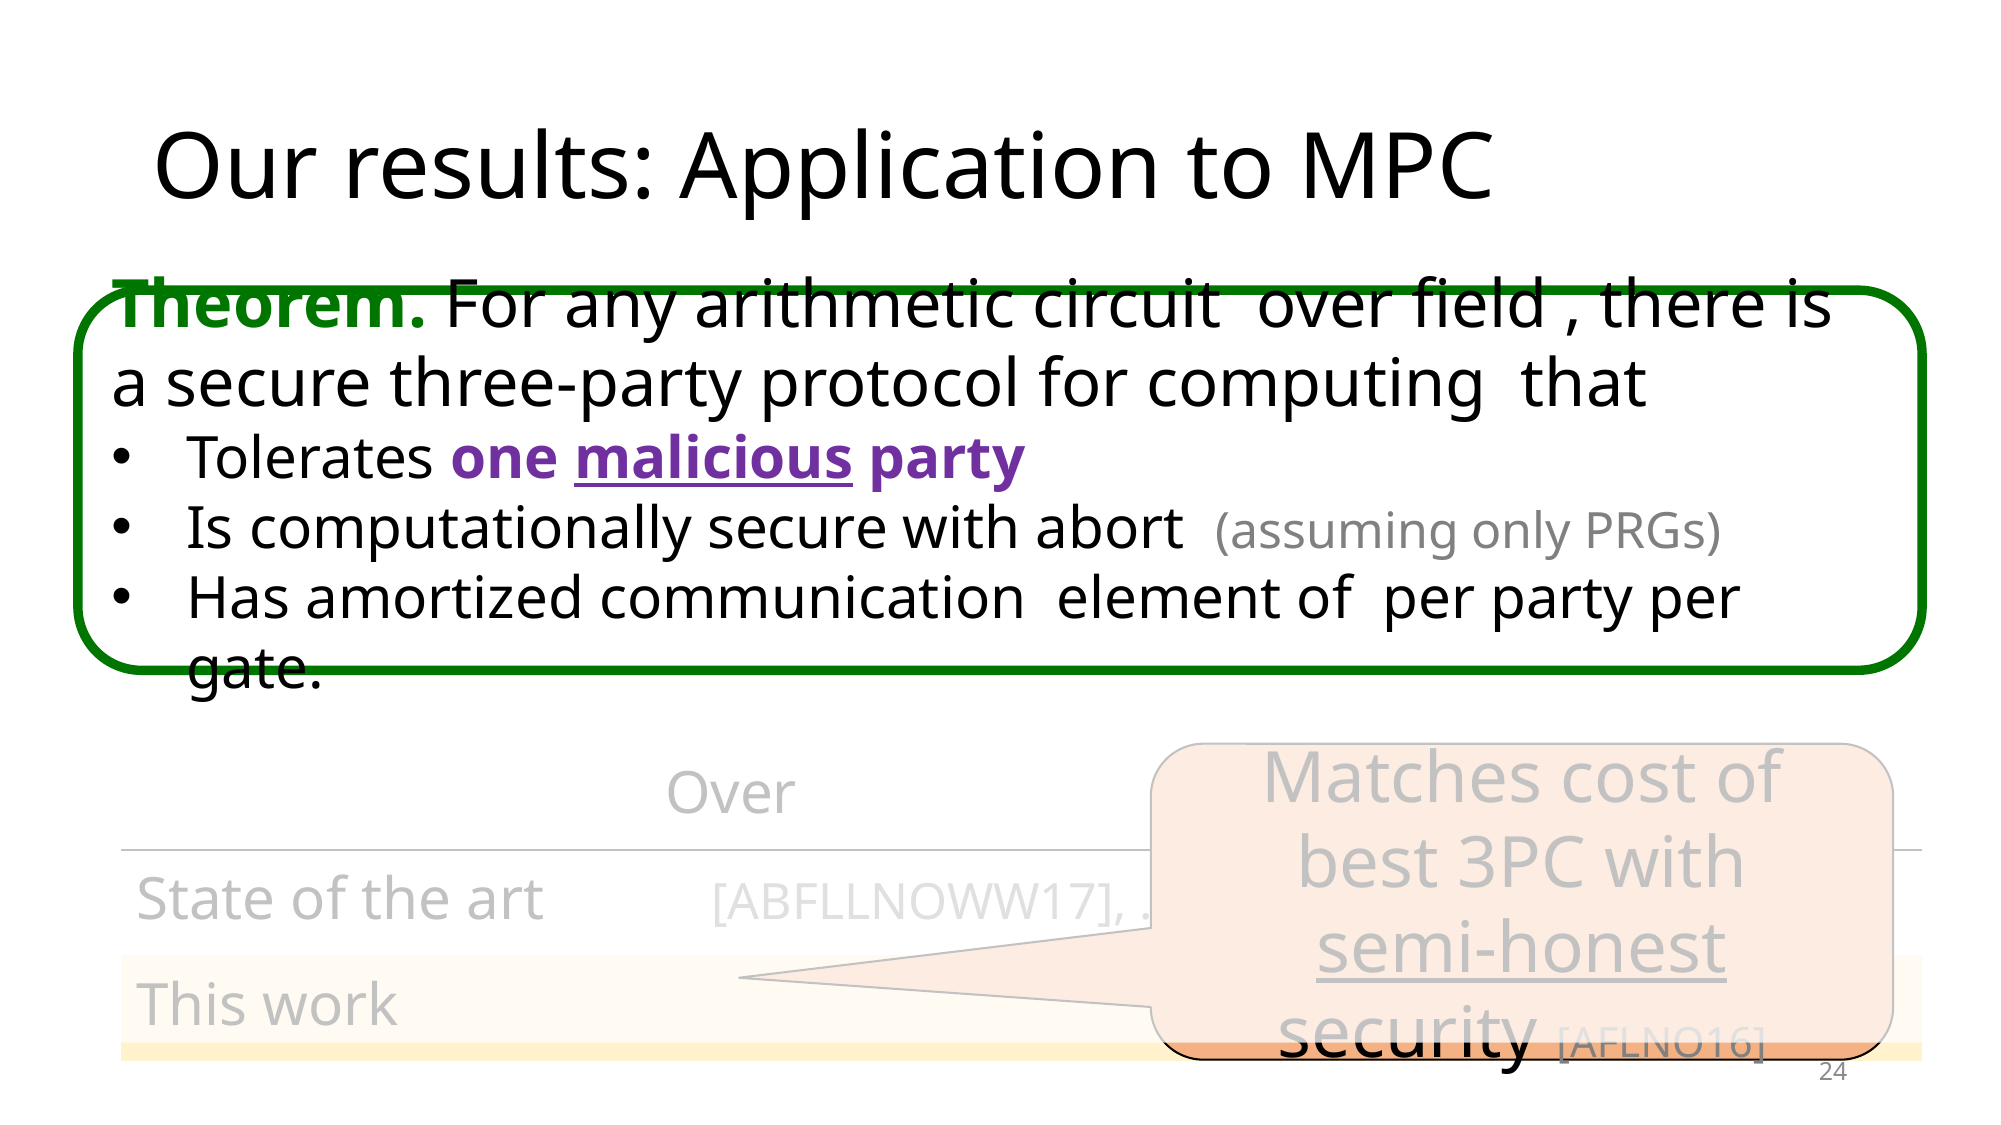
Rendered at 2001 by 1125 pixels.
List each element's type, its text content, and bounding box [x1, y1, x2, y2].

text_box Matches cost of best 3PC with semi-honest security [AFLNO16] [1164, 1044, 1880, 1061]
slide_number 24 [1412, 1061, 1863, 1103]
text_box [37, 712, 1932, 1044]
title Our results: Application to MPC [137, 59, 1863, 278]
